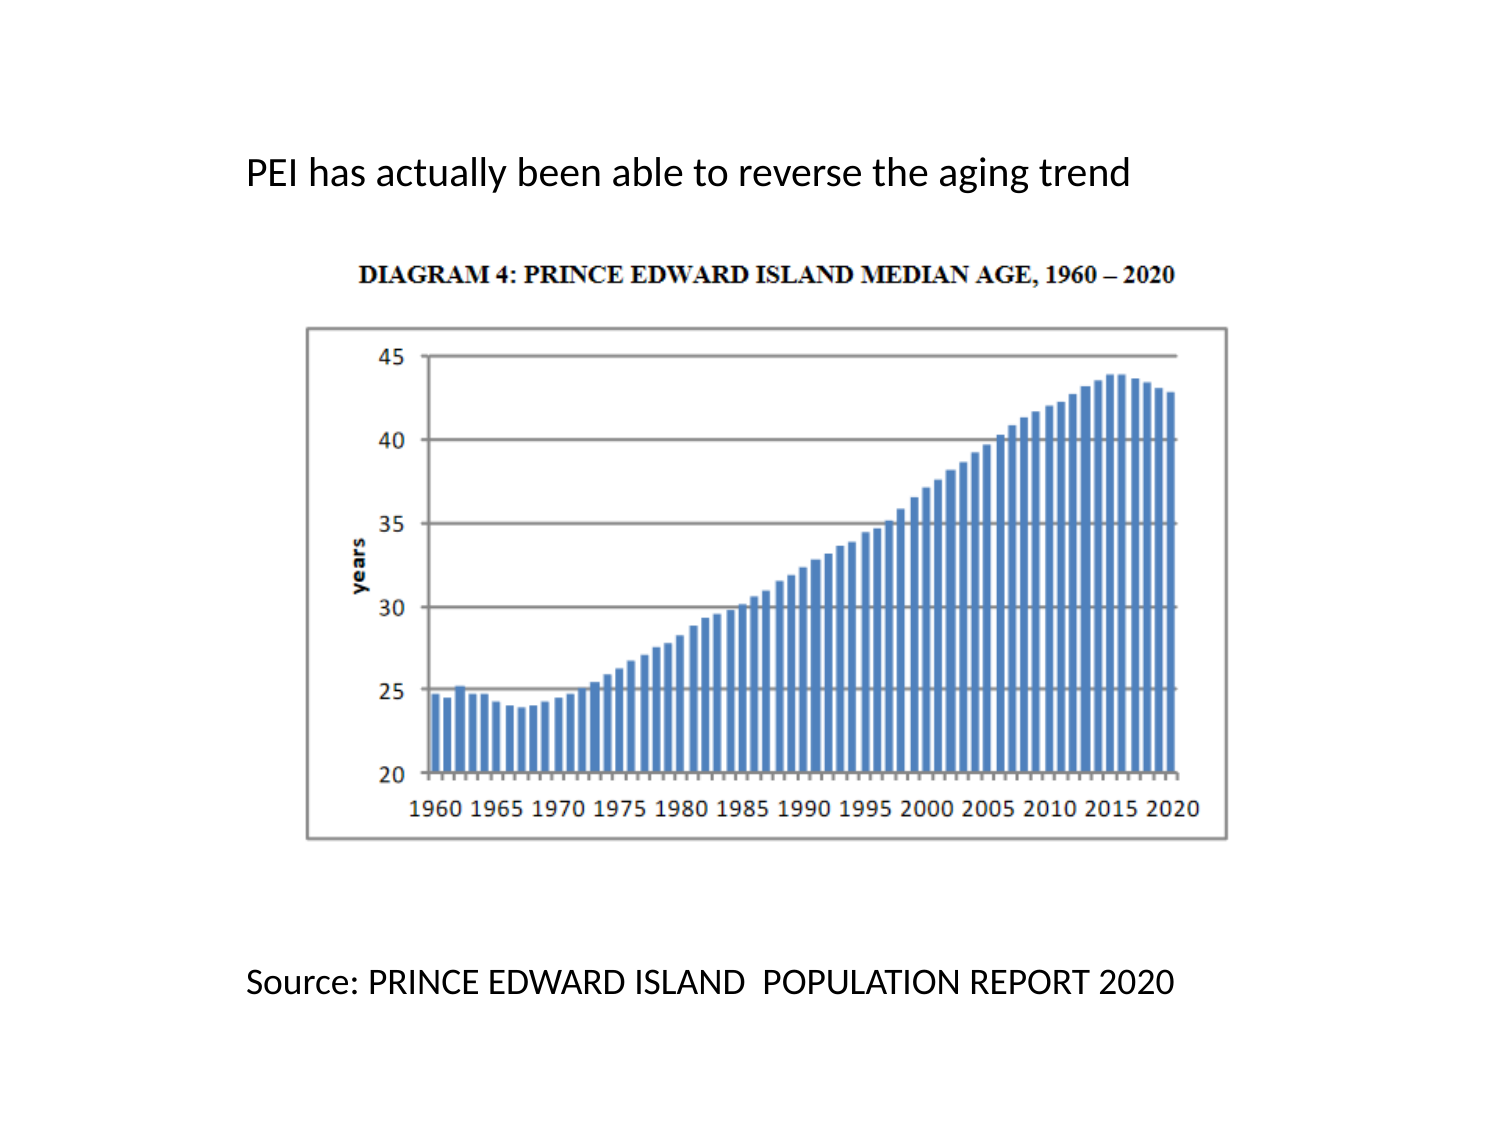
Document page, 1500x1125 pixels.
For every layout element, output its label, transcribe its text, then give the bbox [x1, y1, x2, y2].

text_box Source: PRINCE EDWARD ISLAND POPULATION REPORT 2020 [231, 949, 1338, 1010]
picture [230, 252, 1269, 873]
text_box PEI has actually been able to reverse the aging trend [231, 137, 1269, 203]
